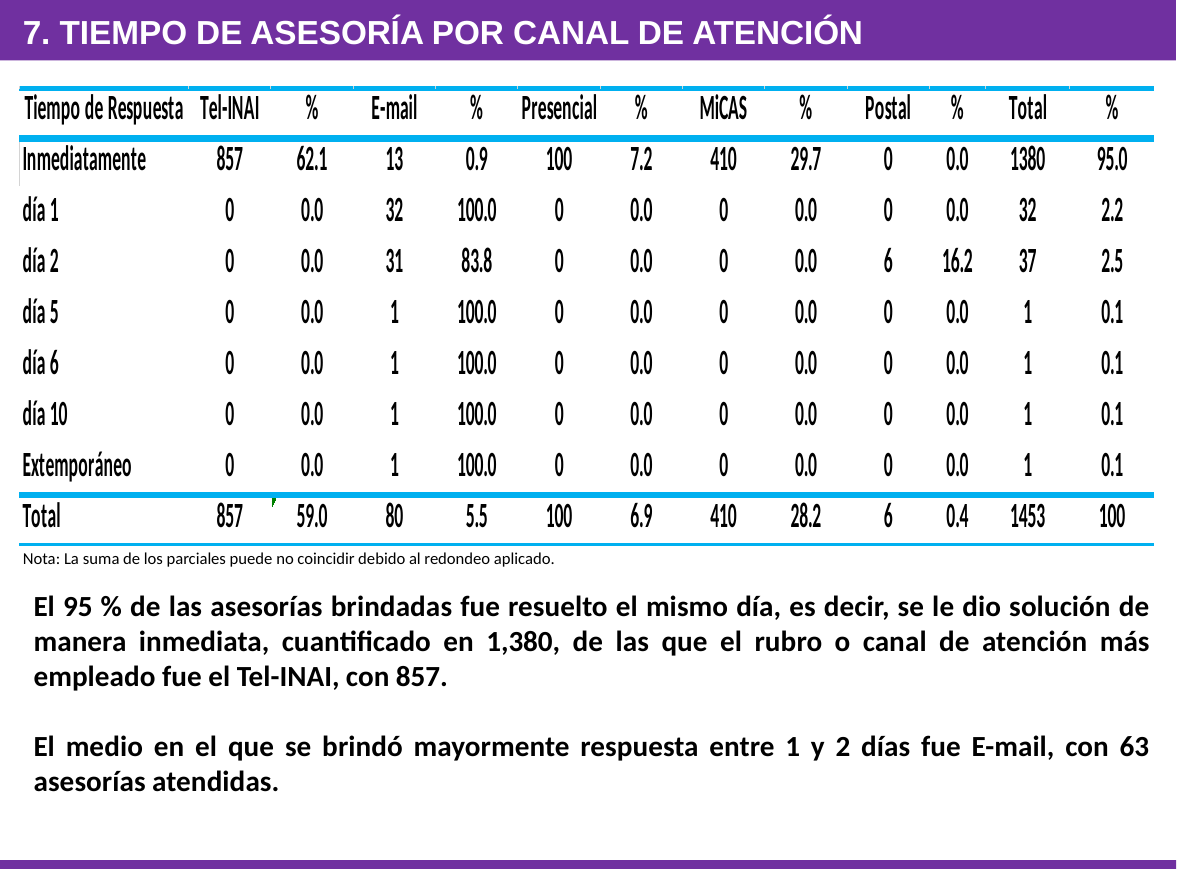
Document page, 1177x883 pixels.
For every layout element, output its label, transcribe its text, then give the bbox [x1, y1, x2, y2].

picture [18, 86, 1156, 548]
text_box El 95 % de las asesorías brindadas fue resuelto el mismo día, es decir, se le dio solución de manera inmediata, cuantificado en 1,380, de las que el rubro o canal de atención más empleado fue el Tel-INAI, con 857. El medio en el que se brindó mayormente respuesta entre 1 y 2 días fue E-mail, con 63 asesorías atendidas. [18, 579, 1166, 805]
text_box Nota: La suma de los parciales puede no coincidir debido al redondeo aplicado. [8, 540, 823, 576]
text_box 7. Tiempo de asesoría por Canal de Atención [8, 3, 1176, 59]
